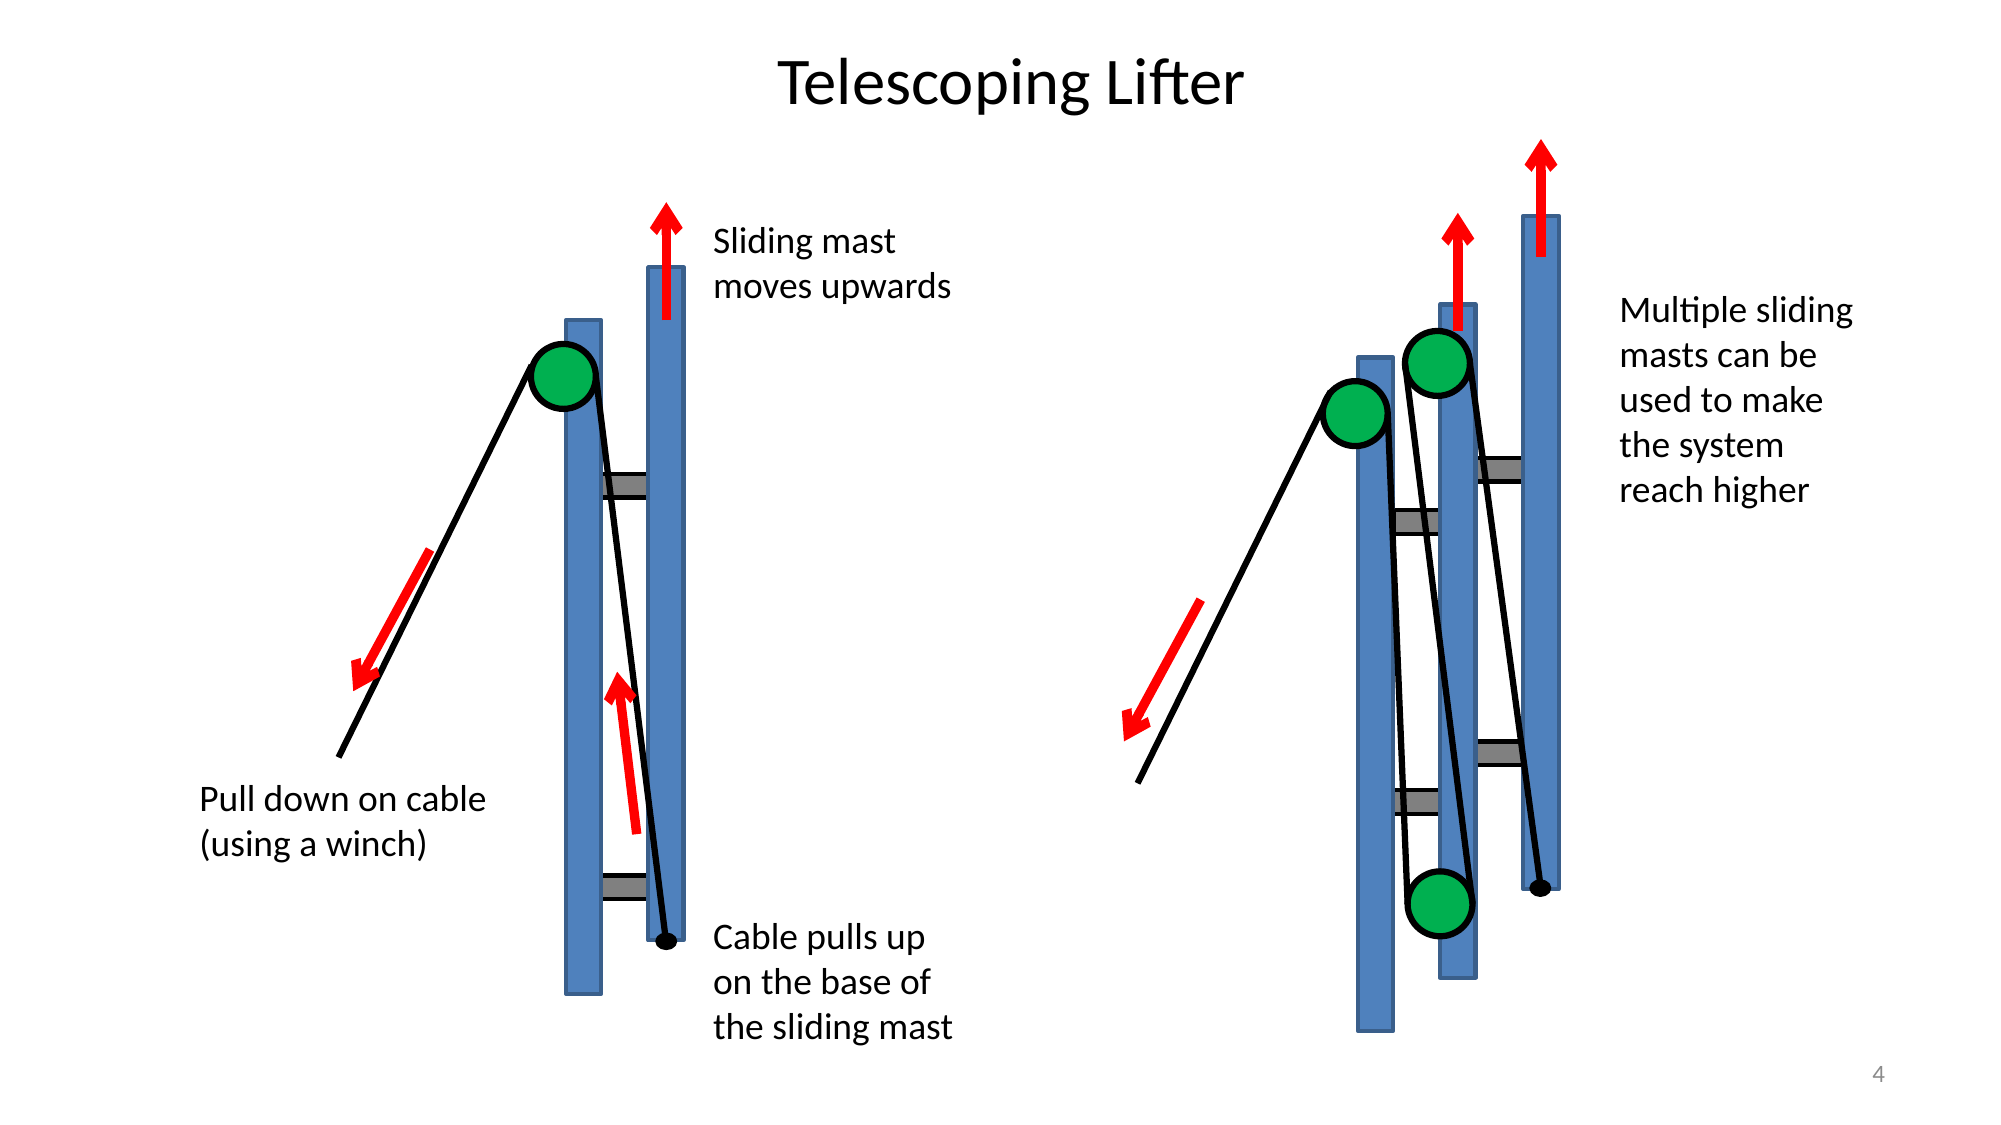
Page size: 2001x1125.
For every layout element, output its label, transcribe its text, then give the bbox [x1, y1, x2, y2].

slide_number 4 [1433, 1042, 1900, 1103]
text_box Telescoping Lifter [379, 30, 1644, 126]
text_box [184, 201, 977, 1057]
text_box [1123, 138, 1883, 1032]
